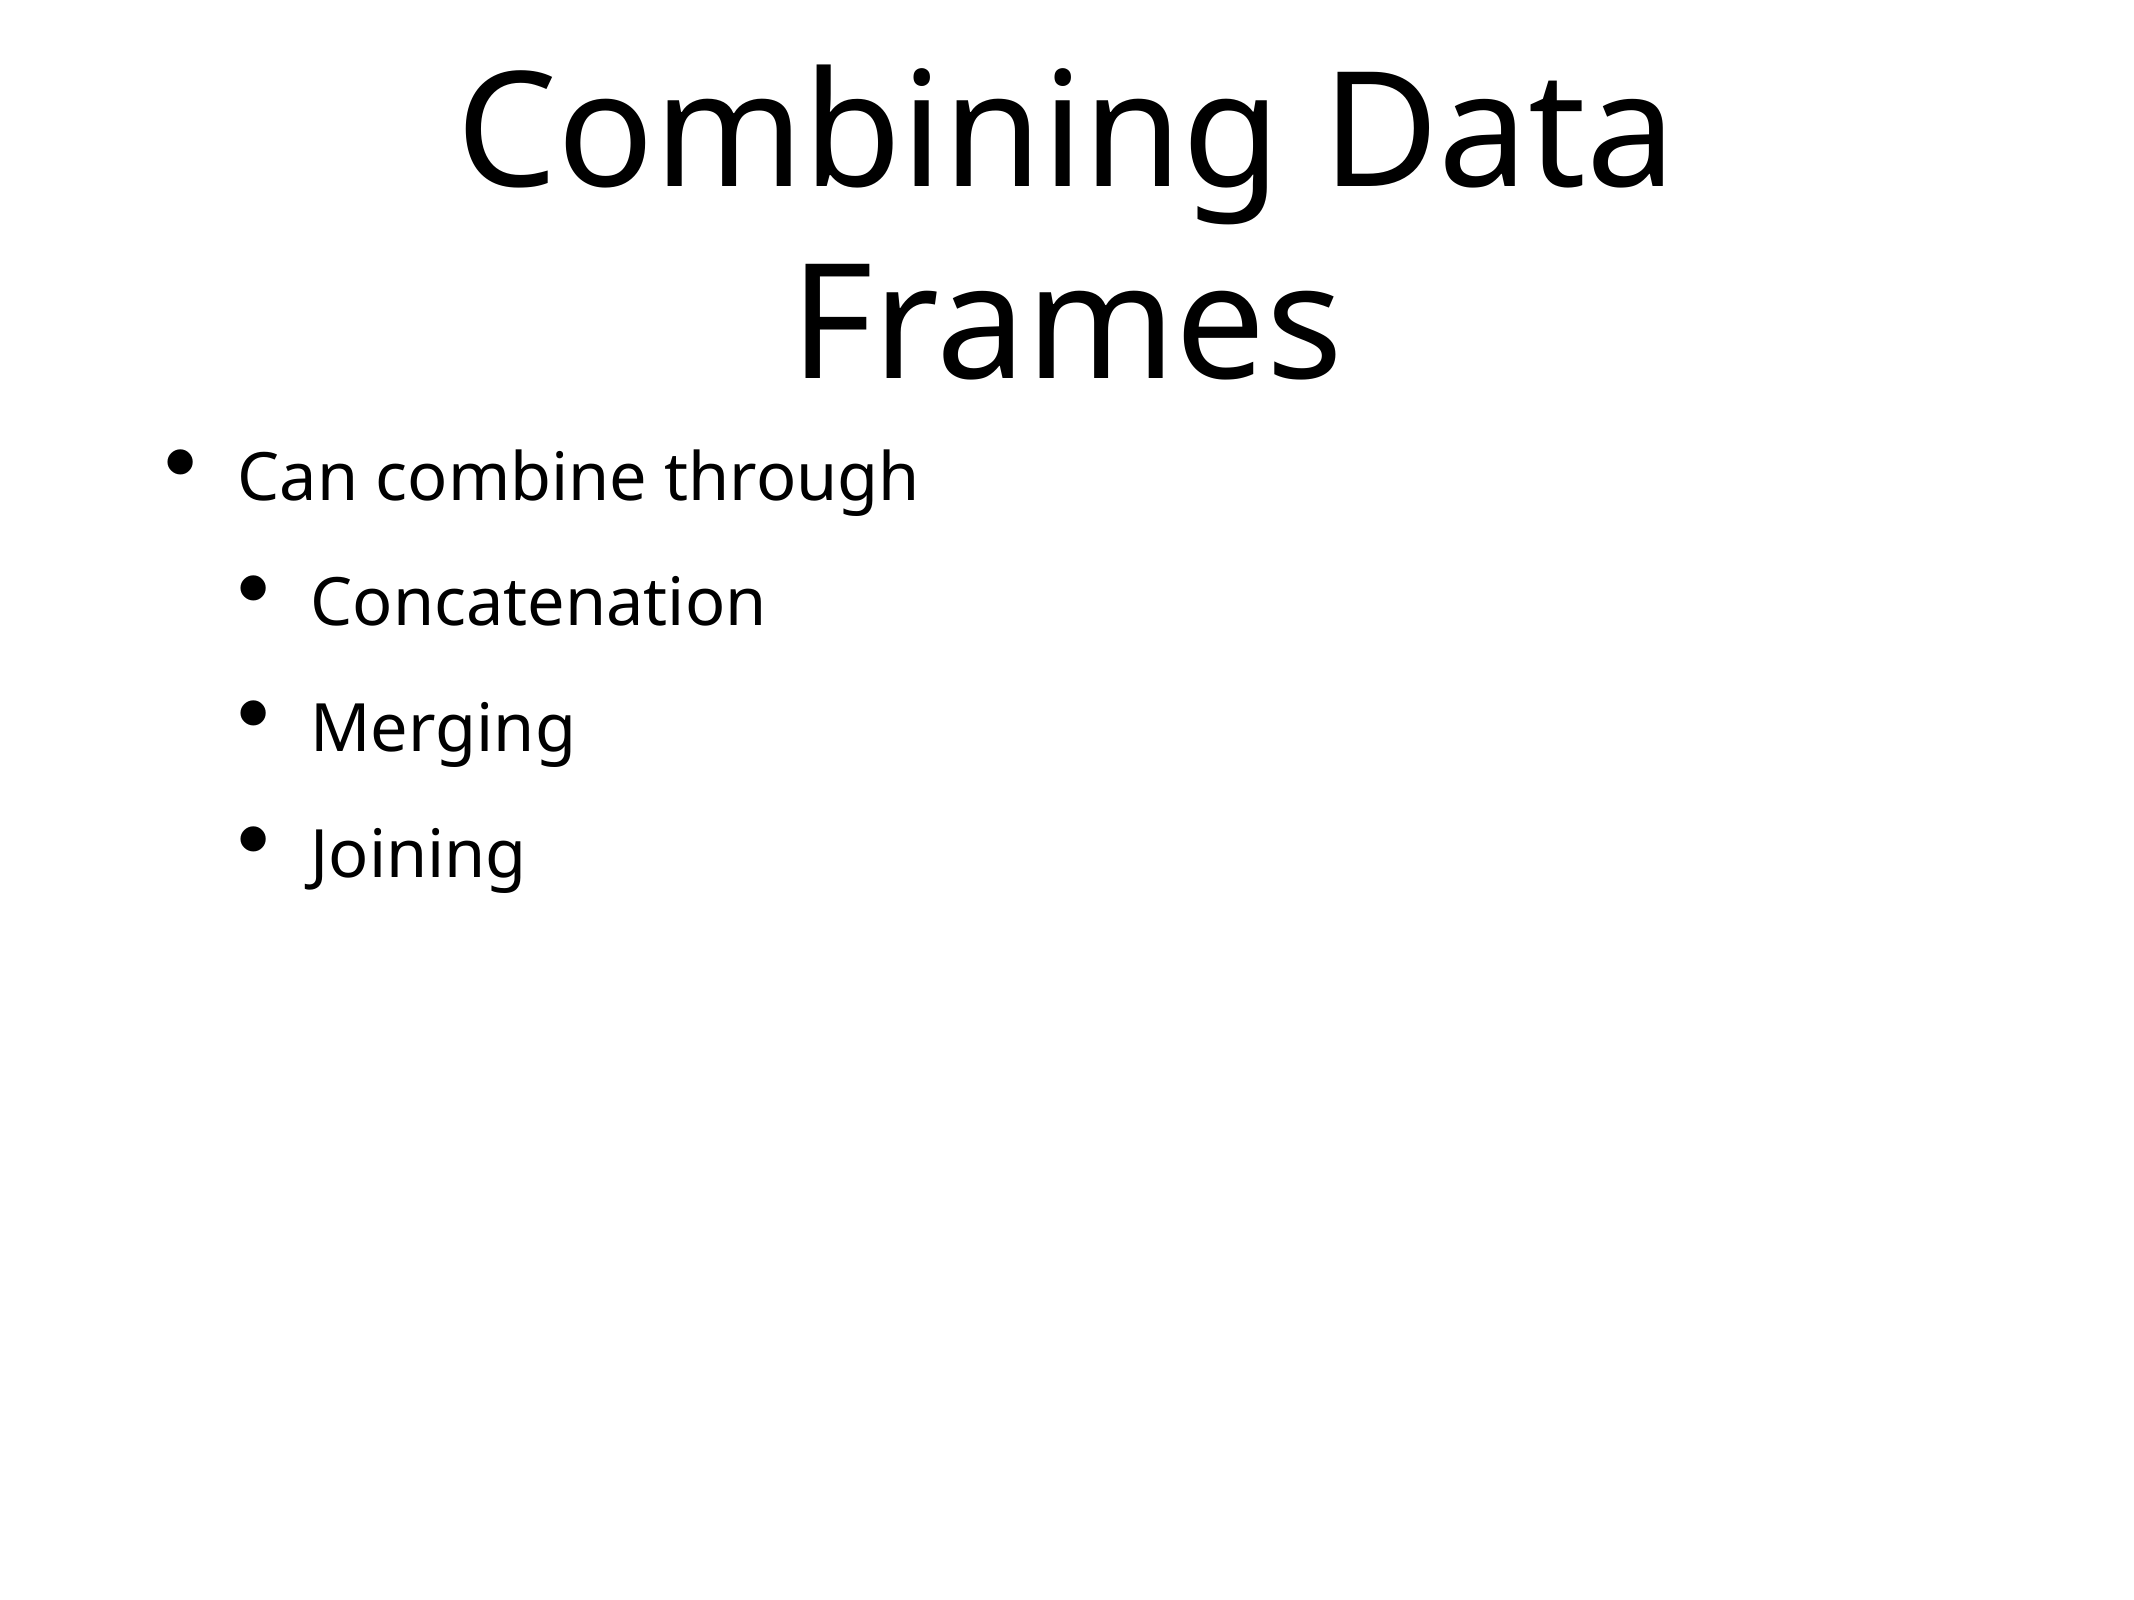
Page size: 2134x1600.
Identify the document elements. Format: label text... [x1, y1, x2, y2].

list Can combine through Concatenation Merging Joining [155, 424, 1978, 1457]
title Combining Data Frames [155, 41, 1978, 397]
